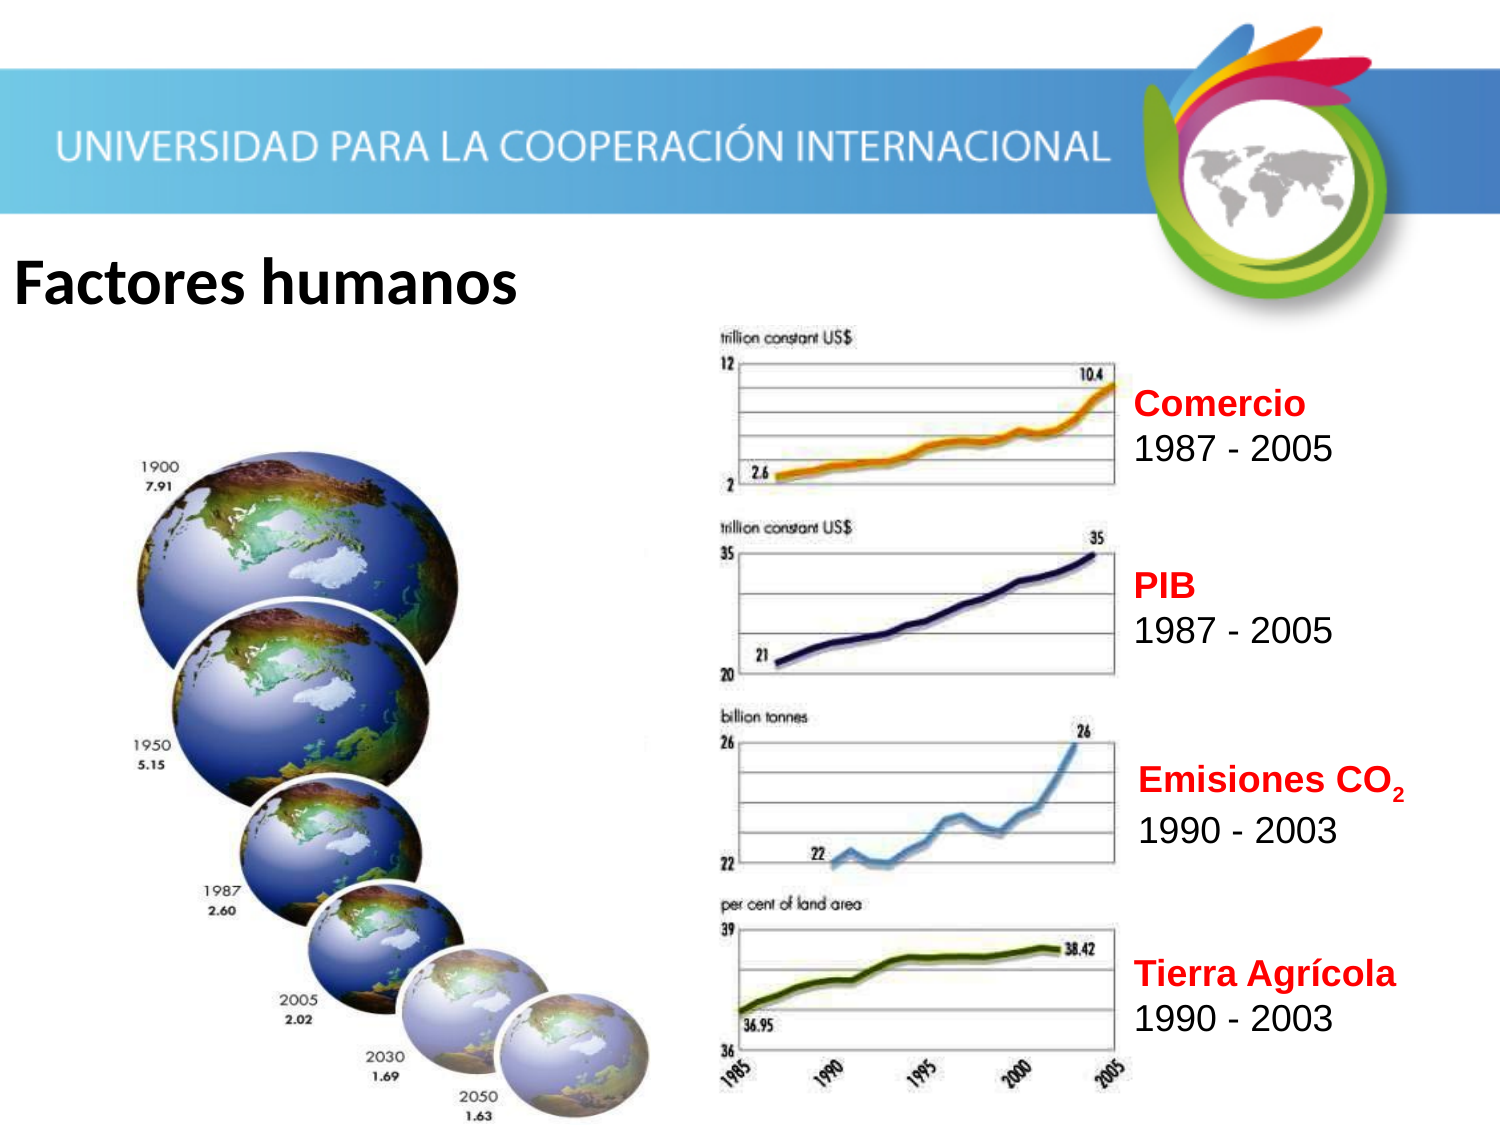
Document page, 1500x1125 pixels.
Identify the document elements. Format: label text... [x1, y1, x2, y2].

title Factores humanos [0, 183, 1350, 372]
picture [0, 0, 1500, 1125]
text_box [706, 325, 1426, 1098]
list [123, 442, 651, 1125]
